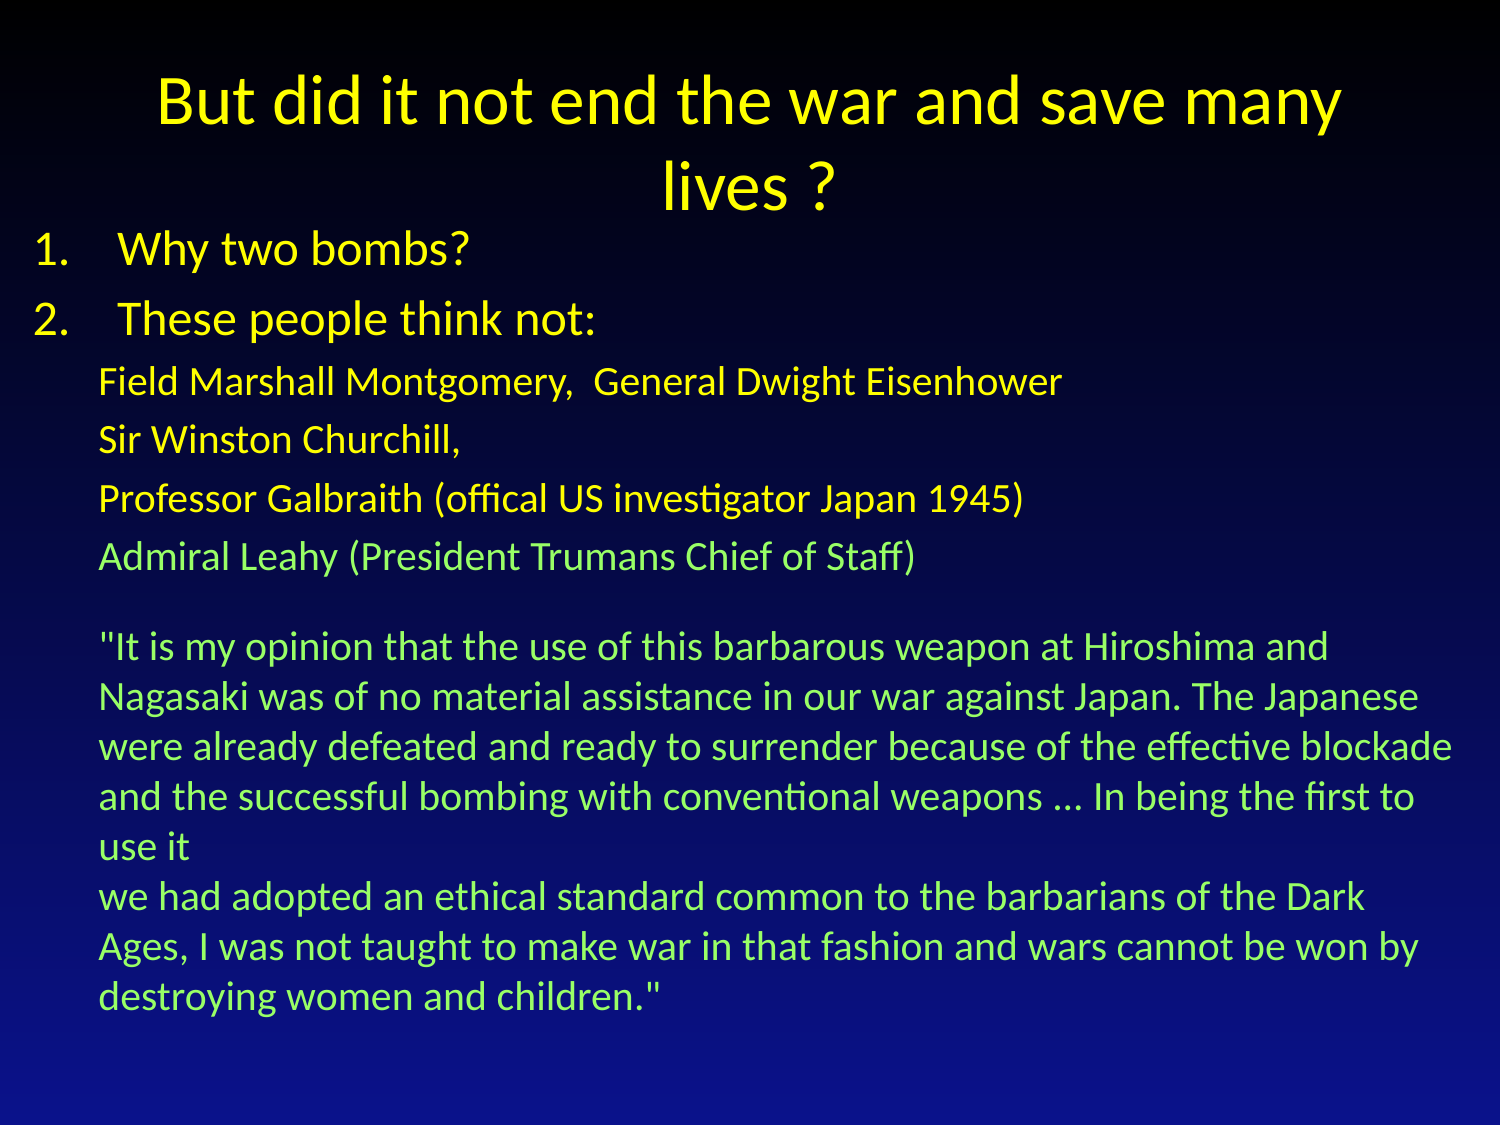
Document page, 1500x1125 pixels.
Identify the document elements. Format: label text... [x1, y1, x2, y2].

list Why two bombs? These people think not: Field Marshall Montgomery, General Dwight Eisenhower Sir Winston Churchill, Professor Galbraith (offical US investigator Japan 1945) Admiral Leahy (President Trumans Chief of Staff) "It is my opinion that the use of this barbarous weapon at Hiroshima and Nagasaki was of no material assistance in our war against Japan. The Japanese were already defeated and ready to surrender because of the effective blockade and the successful bombing with conventional weapons ... In being the first to use it we had adopted an ethical standard common to the barbarians of the Dark Ages, I was not taught to make war in that fashion and wars cannot be won by destroying women and children." [17, 208, 1471, 951]
title But did it not end the war and save many lives ? [75, 45, 1425, 208]
